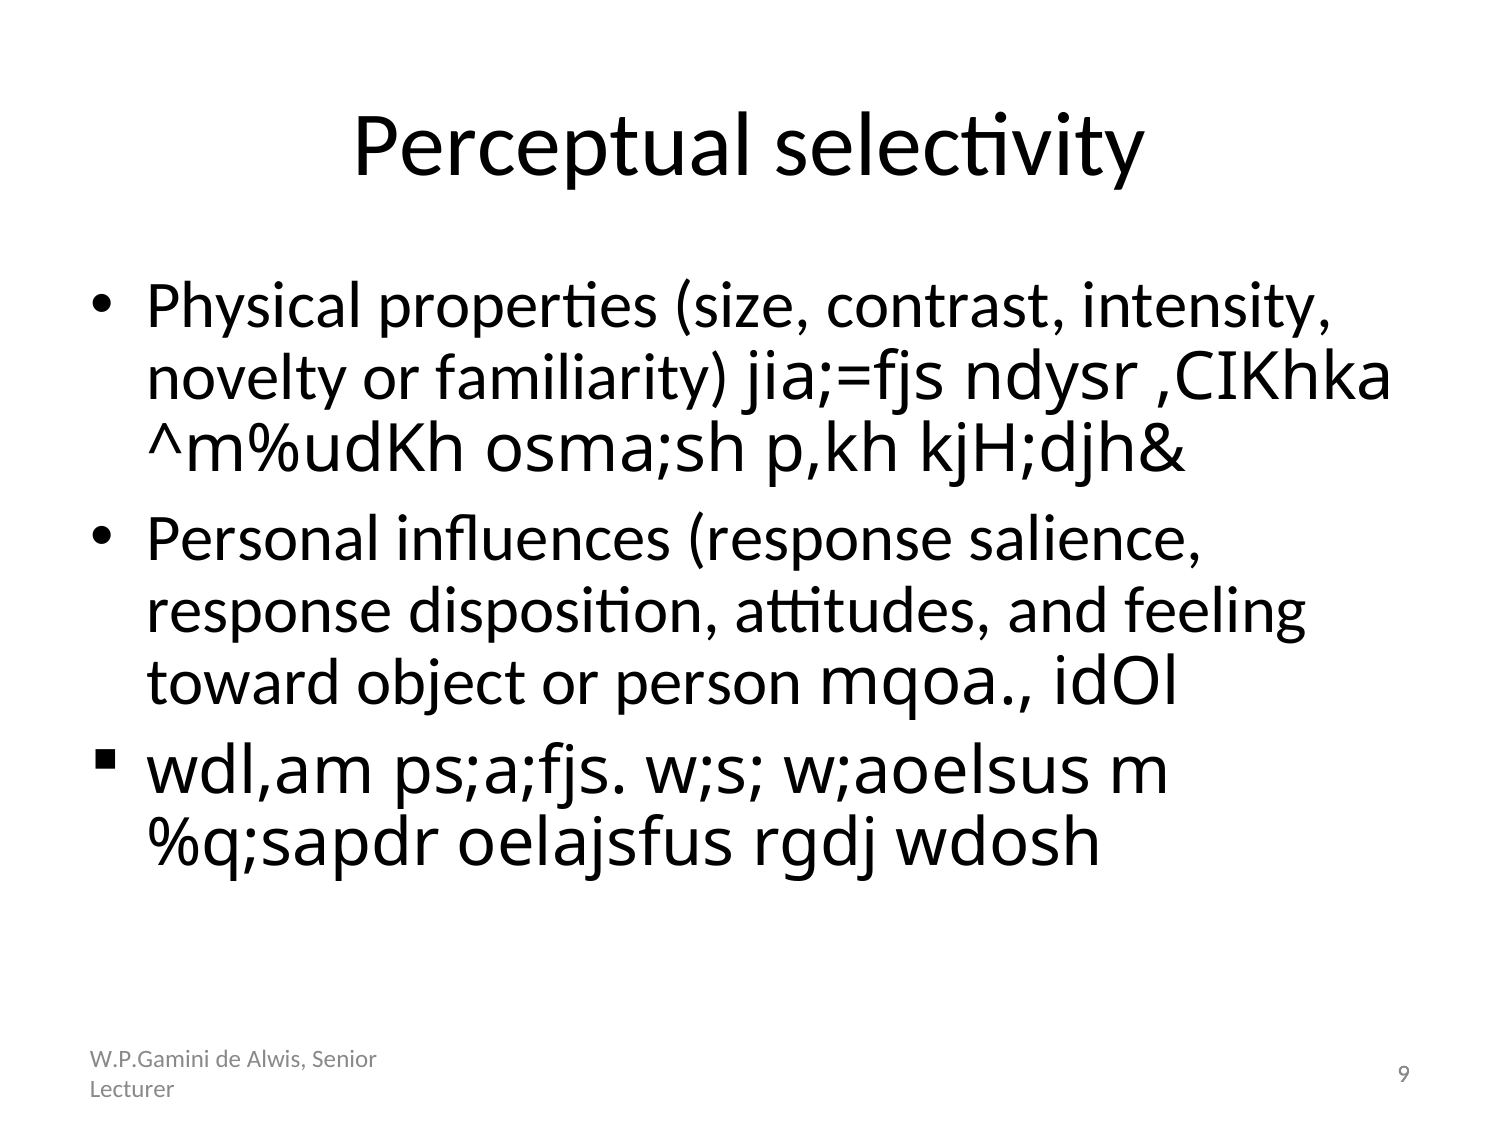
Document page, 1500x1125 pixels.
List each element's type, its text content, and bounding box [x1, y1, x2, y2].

title Perceptual selectivity [75, 45, 1425, 233]
list Physical properties (size, contrast, intensity, novelty or familiarity) jia;=fjs ndysr ,CIKhka ^m%udKh osma;sh p,kh kjH;djh& Personal influences (response salience, response disposition, attitudes, and feeling toward object or person mqoa., idOl wdl,am ps;a;fjs. w;s; w;aoelsus m%q;sapdr oelajsfus rgdj wdosh [75, 262, 1425, 1005]
text_box <number> [1074, 1042, 1425, 1103]
text_box W.P.Gamini de Alwis, Senior Lecturer [75, 1042, 425, 1103]
